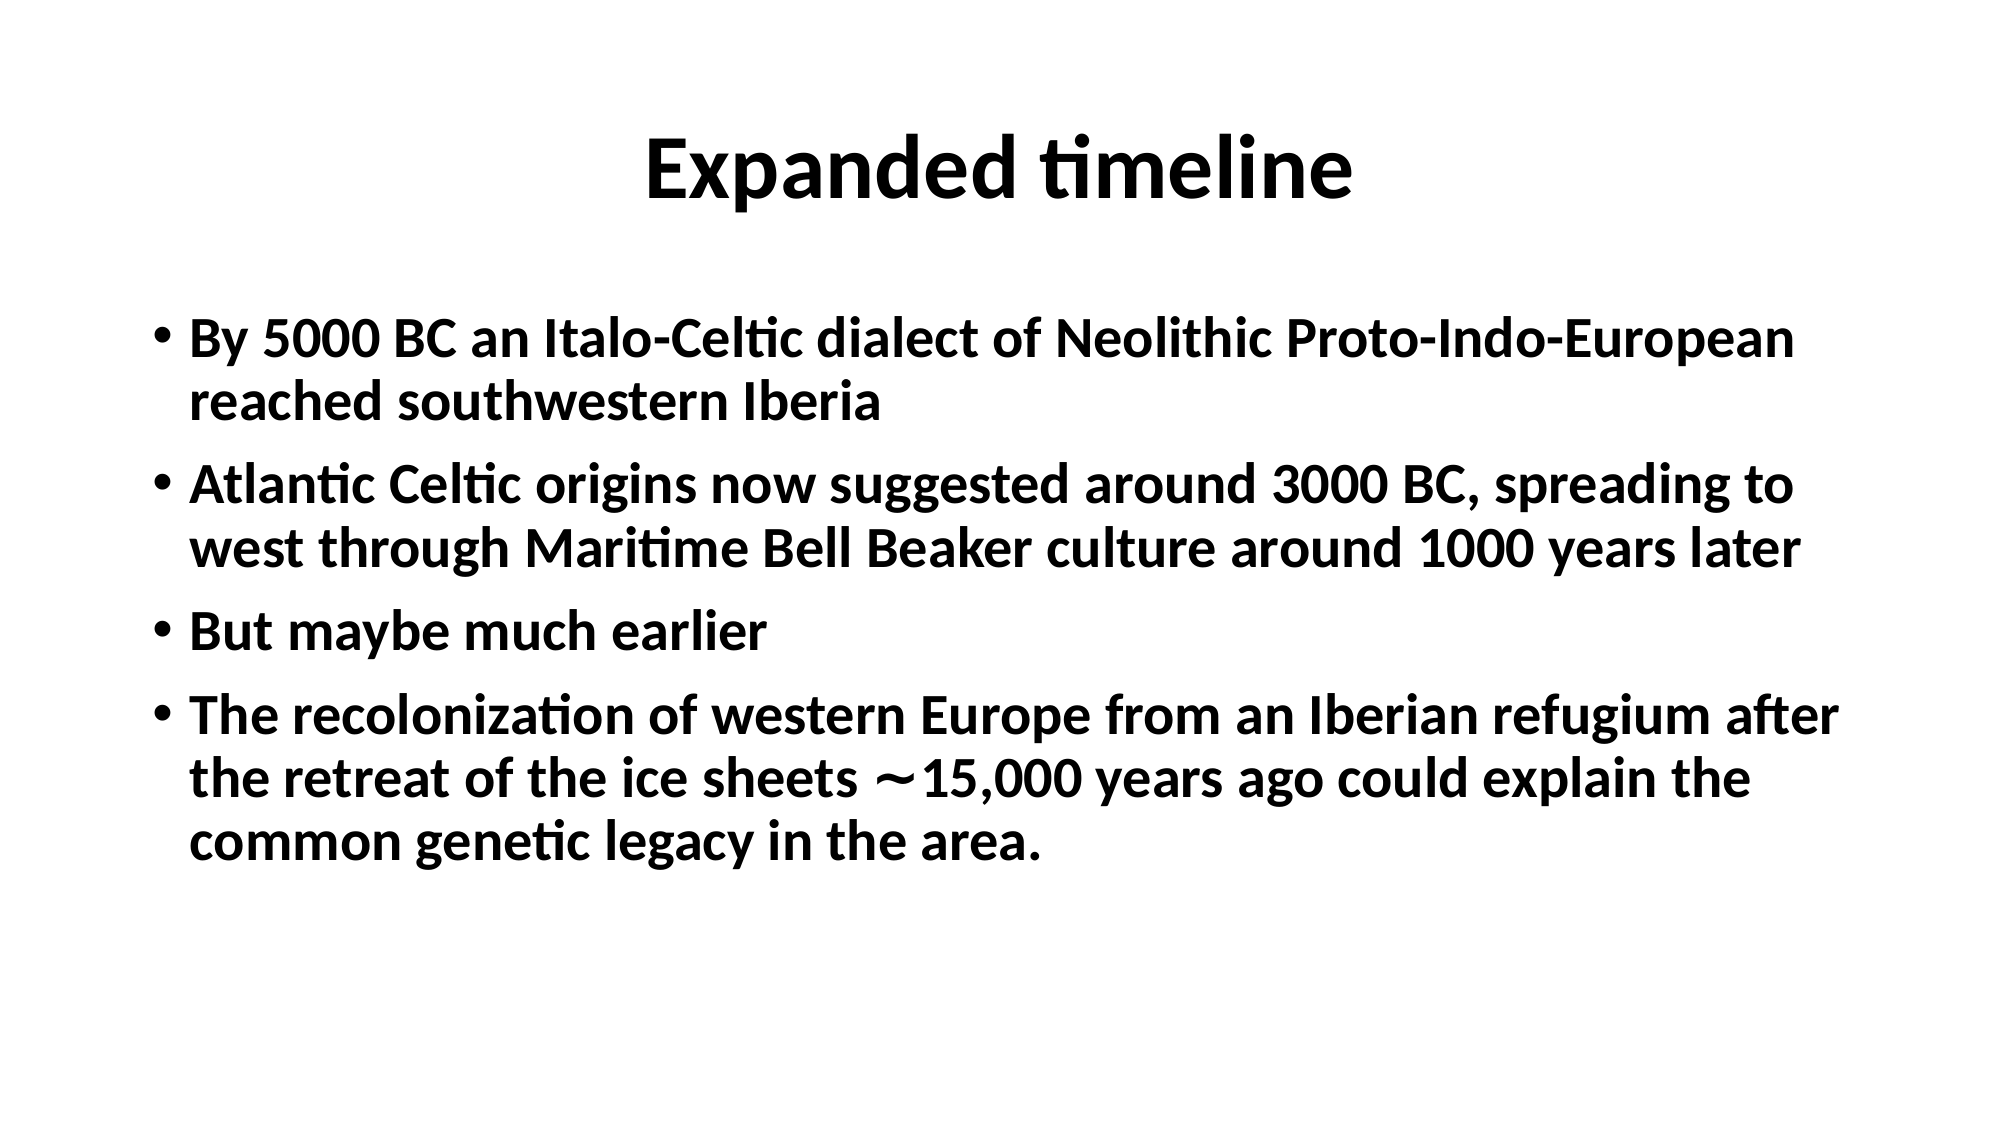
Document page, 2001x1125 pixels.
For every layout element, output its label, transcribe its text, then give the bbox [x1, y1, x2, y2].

list By 5000 BC an Italo-Celtic dialect of Neolithic Proto-Indo-European reached southwestern Iberia Atlantic Celtic origins now suggested around 3000 BC, spreading to west through Maritime Bell Beaker culture around 1000 years later But maybe much earlier The recolonization of western Europe from an Iberian refugium after the retreat of the ice sheets ∼15,000 years ago could explain the common genetic legacy in the area. [137, 299, 1863, 1014]
title Expanded timeline [137, 59, 1863, 278]
